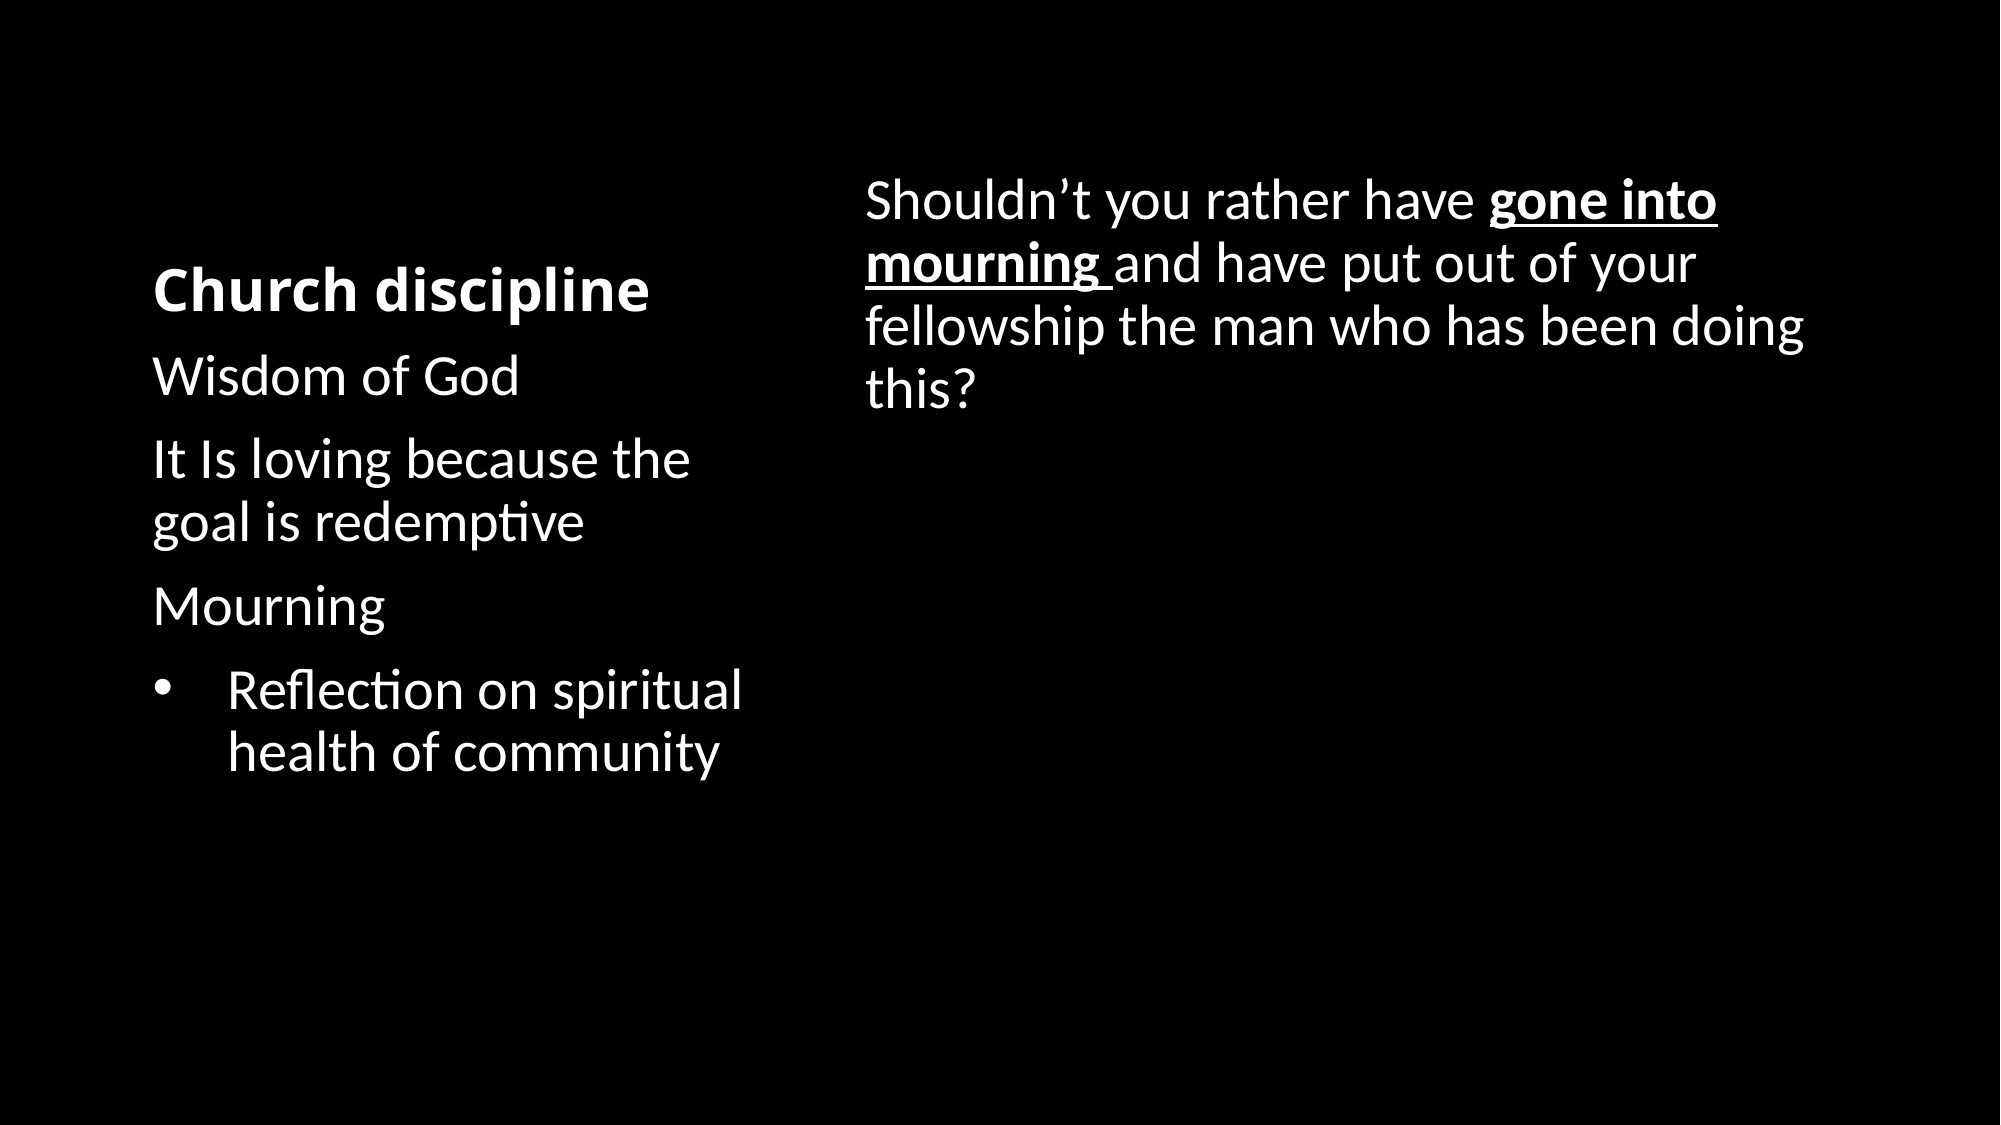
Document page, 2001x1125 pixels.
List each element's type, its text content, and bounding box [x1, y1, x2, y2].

list Shouldn’t you rather have gone into mourning and have put out of your fellowship the man who has been doing this? [850, 161, 1863, 962]
title Church discipline [137, 68, 783, 332]
list Wisdom of God It Is loving because the goal is redemptive Mourning Reflection on spiritual health of community [137, 337, 783, 963]
